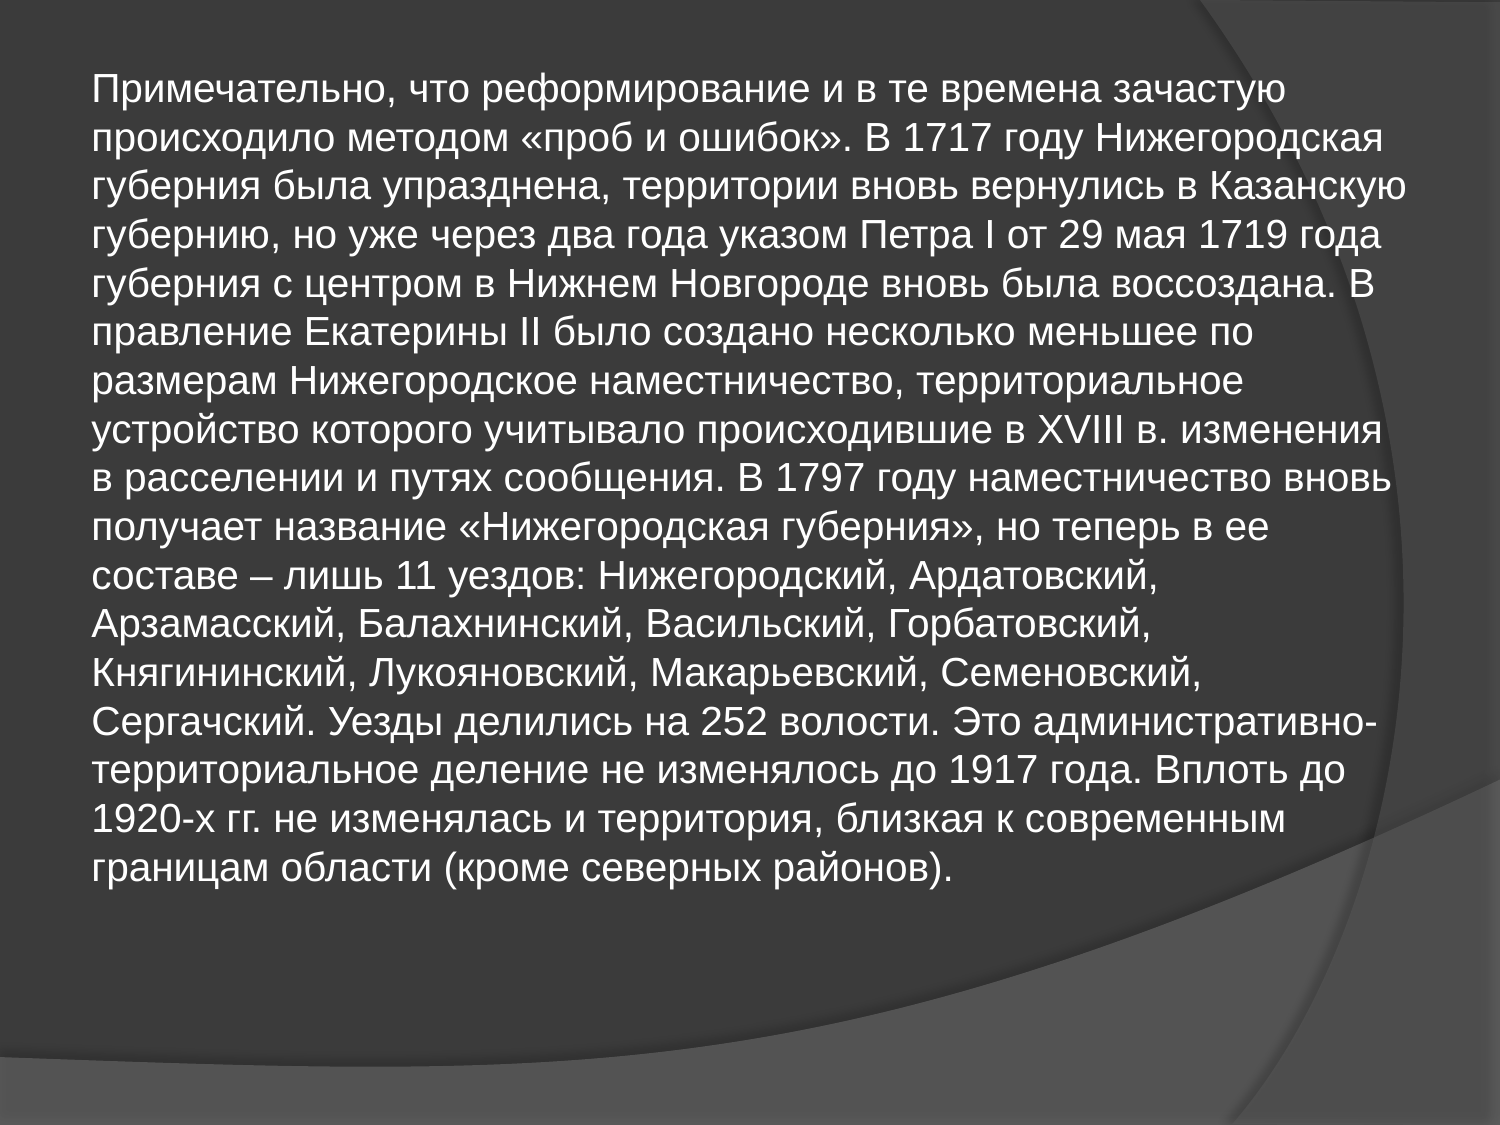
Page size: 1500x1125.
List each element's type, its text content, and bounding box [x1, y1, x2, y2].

list Примечательно, что реформирование и в те времена зачастую происходило методом «проб и ошибок». В 1717 году Нижегородская губерния была упразднена, территории вновь вернулись в Казанскую губернию, но уже через два года указом Петра I от 29 мая 1719 года губерния с центром в Нижнем Новгороде вновь была воссоздана. В правление Екатерины II было создано несколько меньшее по размерам Нижегородское наместничество, территориальное устройство которого учитывало происходившие в XVIII в. изменения в расселении и путях сообщения. В 1797 году наместничество вновь получает название «Нижегородская губерния», но теперь в ее составе – лишь 11 уездов: Нижегородский, Ардатовский, Арзамасский, Балахнинский, Васильский, Горбатовский, Княгининский, Лукояновский, Макарьевский, Семеновский, Сергачский. Уезды делились на 252 волости. Это административно-территориальное деление не изменялось до 1917 года. Вплоть до 1920-х гг. не изменялась и территория, близкая к современным границам области (кроме северных районов). [76, 54, 1427, 929]
